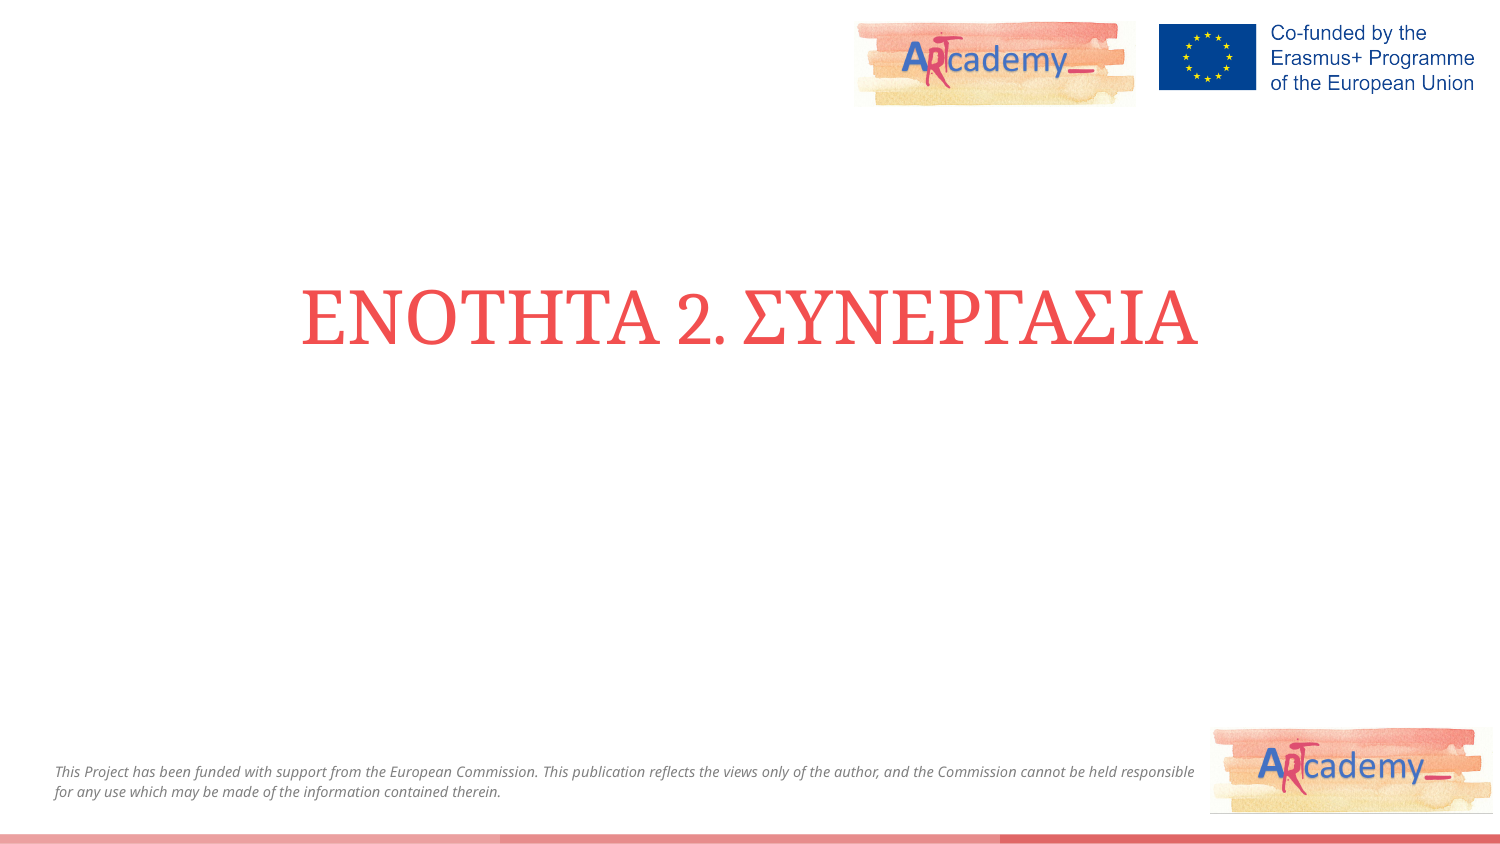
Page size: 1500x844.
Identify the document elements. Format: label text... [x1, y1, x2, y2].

picture [854, 2, 1137, 138]
picture [1210, 709, 1493, 844]
picture [1158, 24, 1474, 94]
title ΕΝΟΤΗΤΑ 2. ΣΥΝΕΡΓΑΣΙΑ [164, 167, 1336, 375]
text_box This Project has been funded with support from the European Commission. This publication reflects the views only of the author, and the Commission cannot be held responsible for any use which may be made of the information contained therein. [39, 754, 1205, 799]
